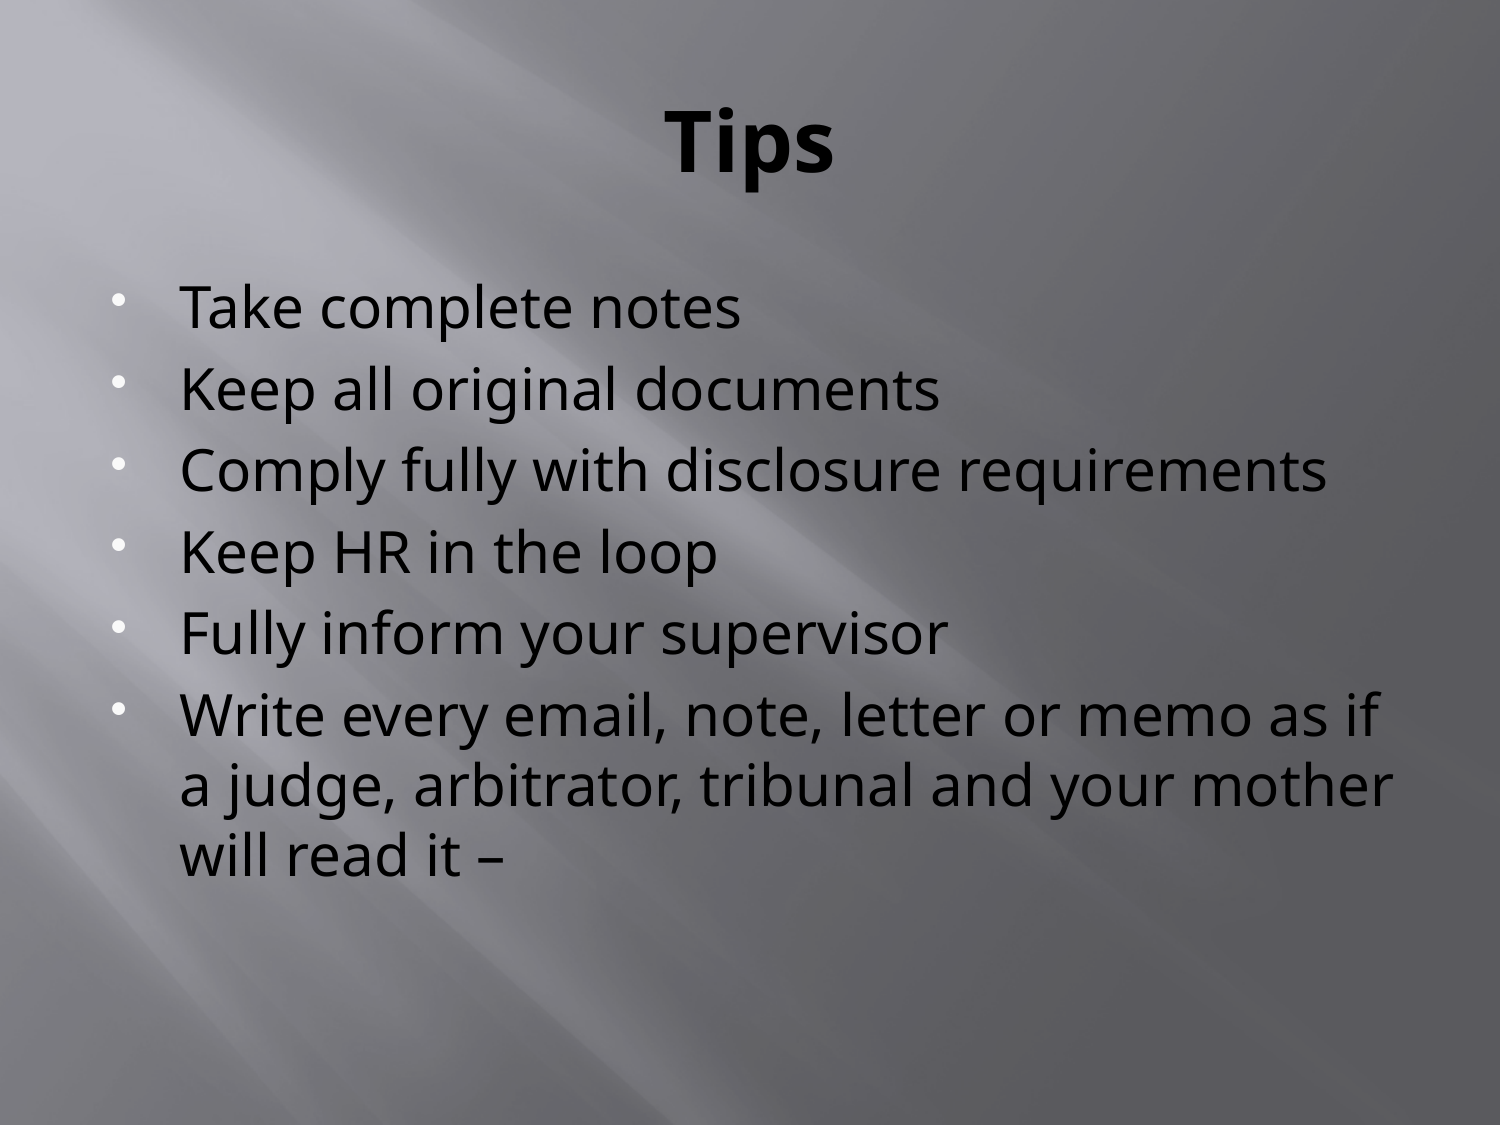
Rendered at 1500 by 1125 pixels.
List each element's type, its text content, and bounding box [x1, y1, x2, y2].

list Take complete notes Keep all original documents Comply fully with disclosure requirements Keep HR in the loop Fully inform your supervisor Write every email, note, letter or memo as if a judge, arbitrator, tribunal and your mother will read it – [75, 262, 1425, 1035]
title Tips [75, 45, 1425, 233]
